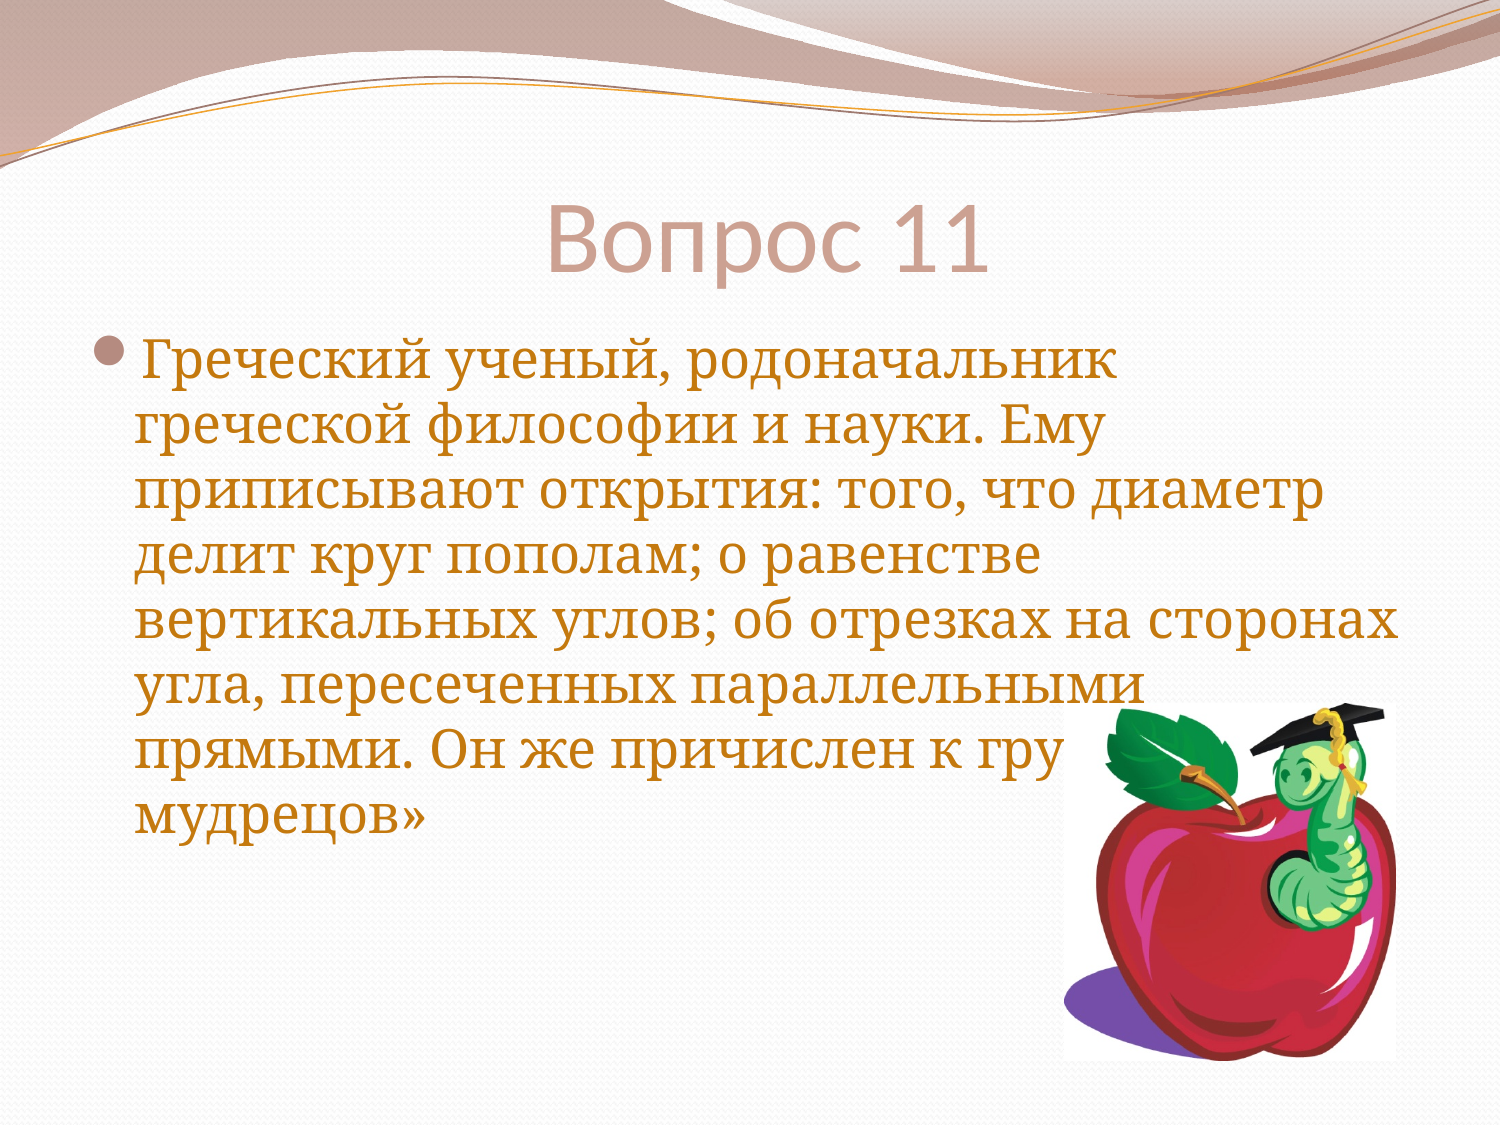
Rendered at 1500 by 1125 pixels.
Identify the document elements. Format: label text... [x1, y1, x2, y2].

list Греческий ученый, родоначальник греческой философии и науки. Ему приписывают открытия: того, что диаметр делит круг пополам; о равенстве вертикальных углов; об отрезках на сторонах угла, пересеченных параллельными прямыми. Он же причислен к группе « семи мудрецов» [75, 317, 1425, 1038]
picture [1064, 702, 1396, 1062]
title Вопрос 11 [82, 105, 1432, 293]
